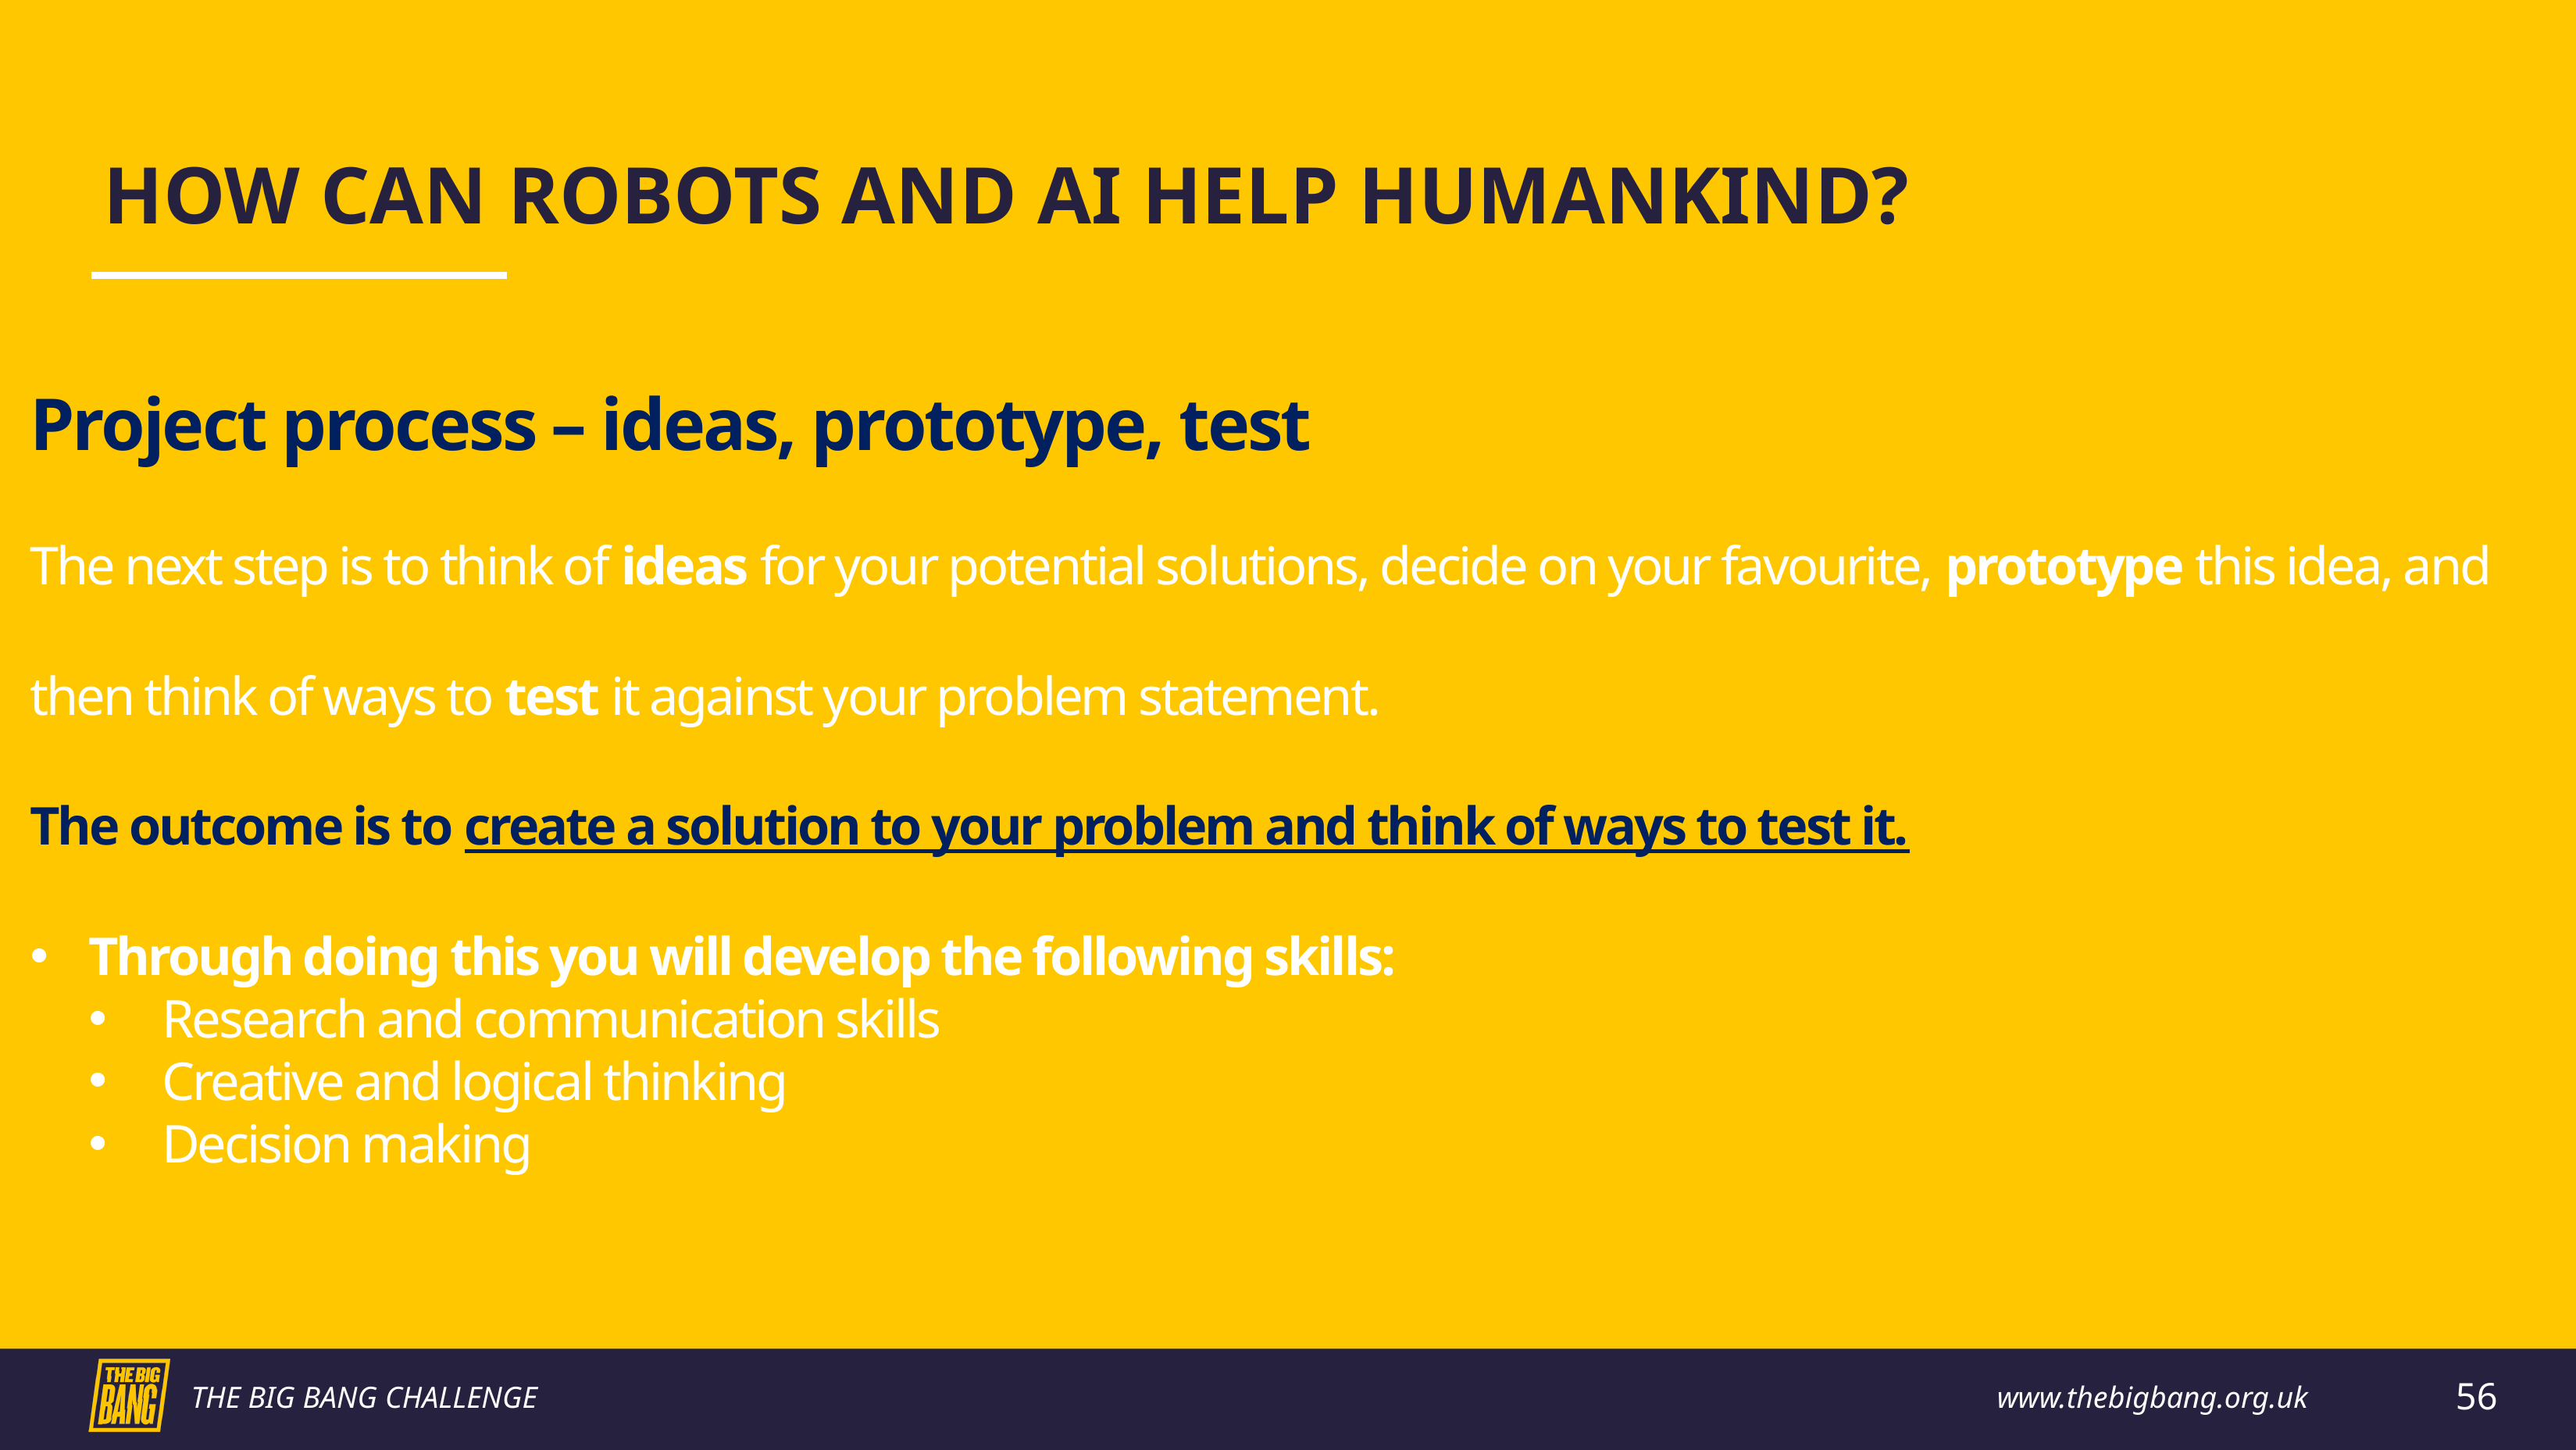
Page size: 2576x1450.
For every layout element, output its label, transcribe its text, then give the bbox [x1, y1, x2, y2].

list HOW CAN ROBOTS AND AI HELP HUMANKIND? [91, 139, 2382, 234]
list Project process – ideas, prototype, test The next step is to think of ideas for your potential solutions, decide on your favourite, prototype this idea, and then think of ways to test it against your problem statement. The outcome is to create a solution to your problem and think of ways to test it. Through doing this you will develop the following skills: Research and communication skills Creative and logical thinking Decision making [18, 329, 2550, 1118]
picture [88, 1359, 170, 1432]
